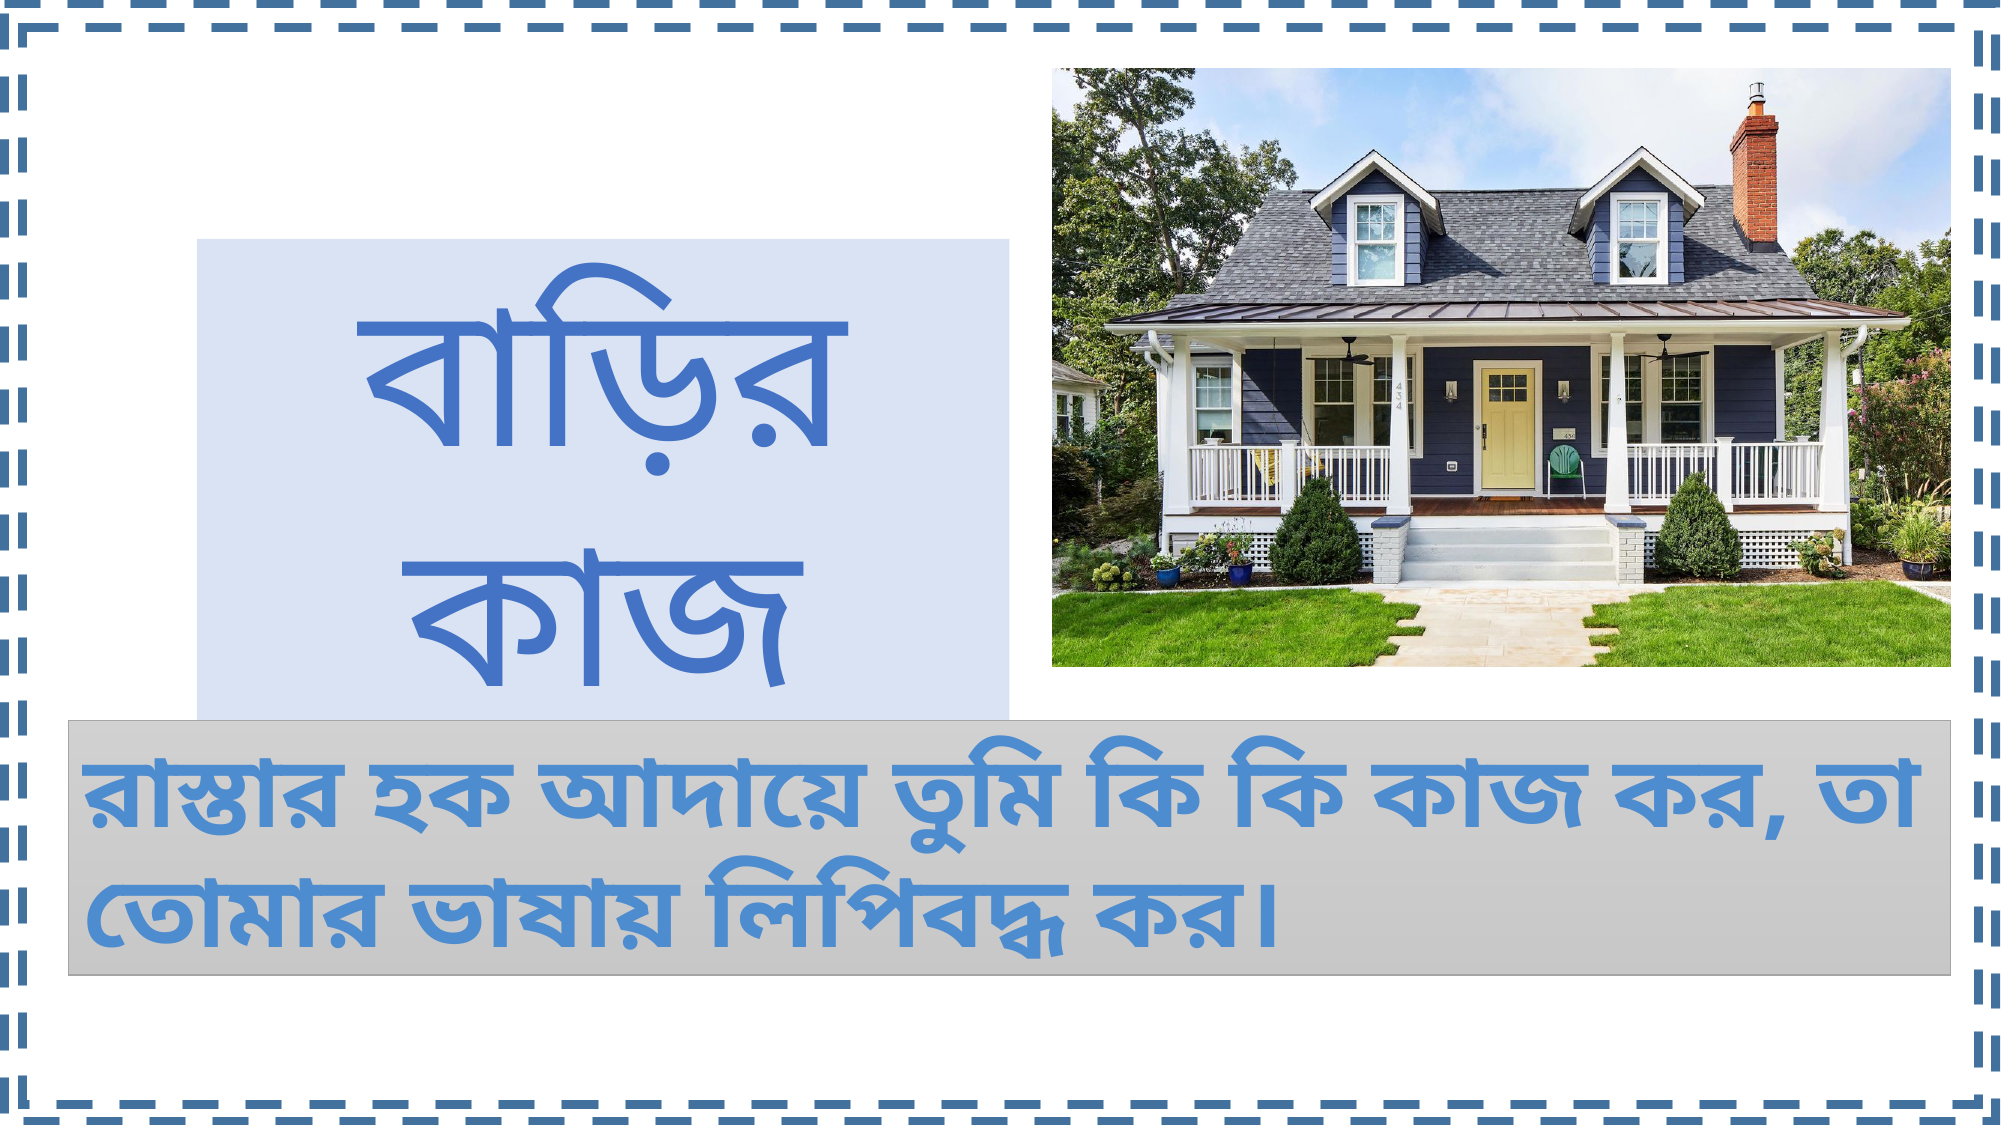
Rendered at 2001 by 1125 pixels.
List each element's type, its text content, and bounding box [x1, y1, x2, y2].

picture [0, 0, 2001, 1125]
text_box রাস্তার হক আদায়ে তুমি কি কি কাজ কর, তা তোমার ভাষায় লিপিবদ্ধ কর। [68, 720, 1951, 976]
text_box বাড়ির কাজ [196, 238, 1010, 720]
